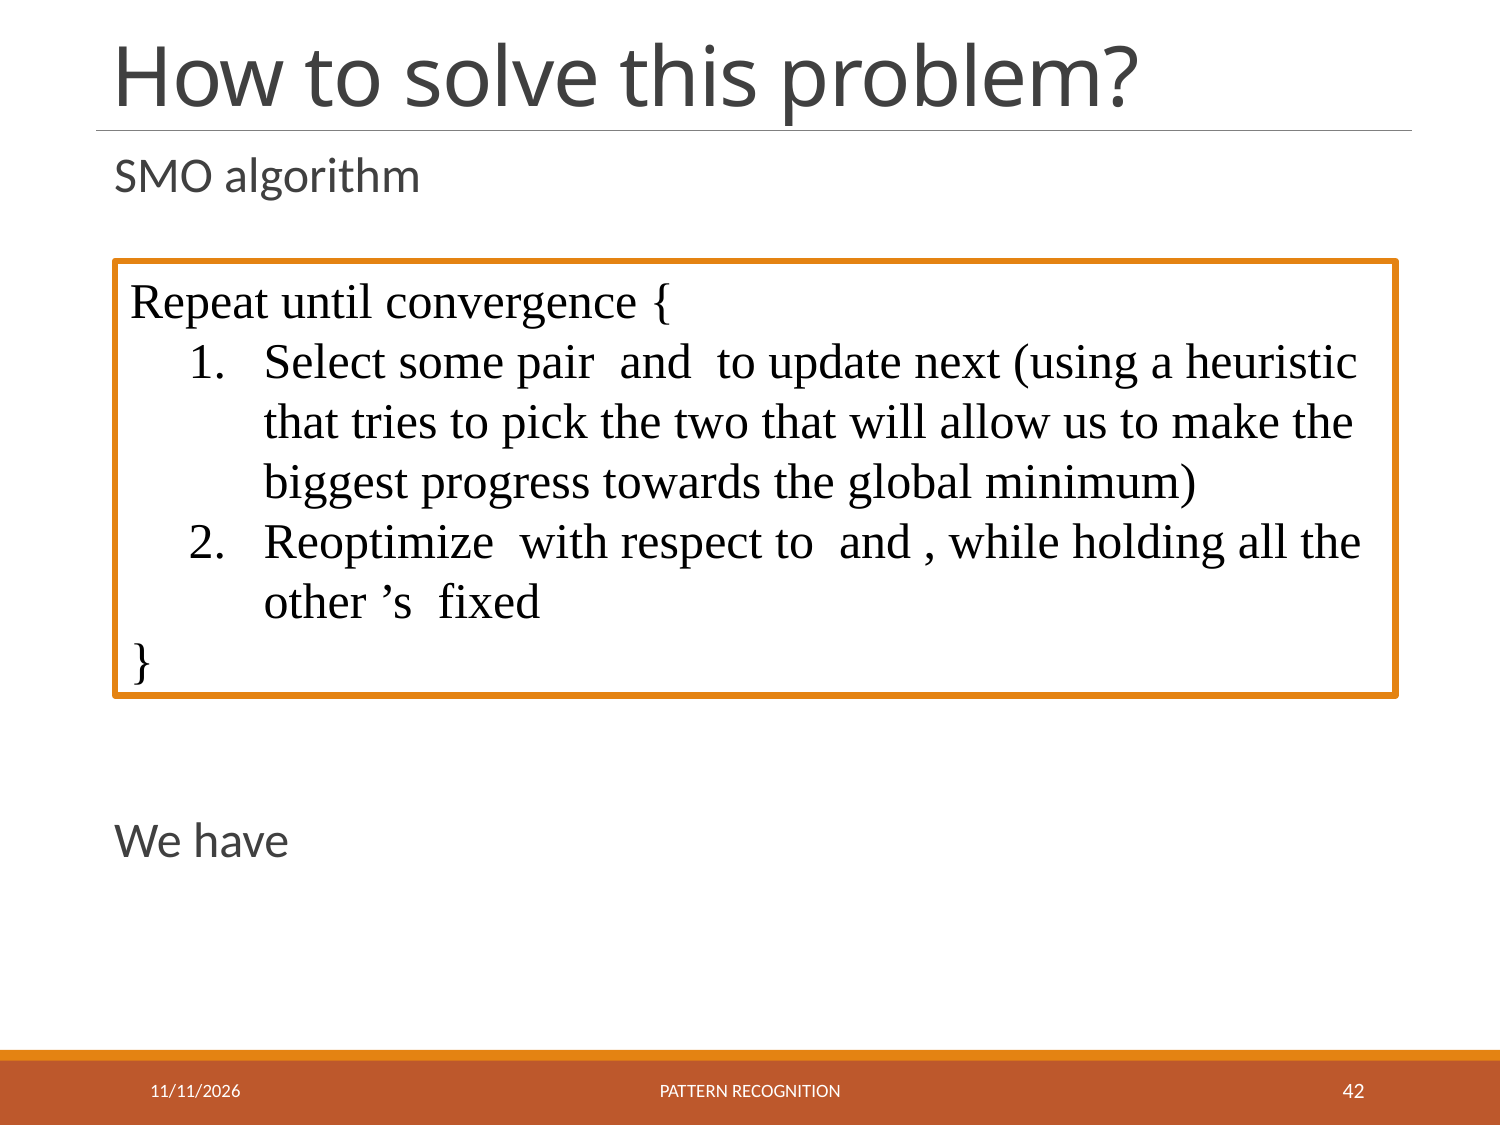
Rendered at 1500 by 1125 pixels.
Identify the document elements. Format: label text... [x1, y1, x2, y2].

slide_number 42 [1218, 1059, 1380, 1120]
title How to solve this problem? [96, 19, 1413, 131]
footer Pattern recognition [453, 1059, 1047, 1120]
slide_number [135, 1059, 440, 1120]
